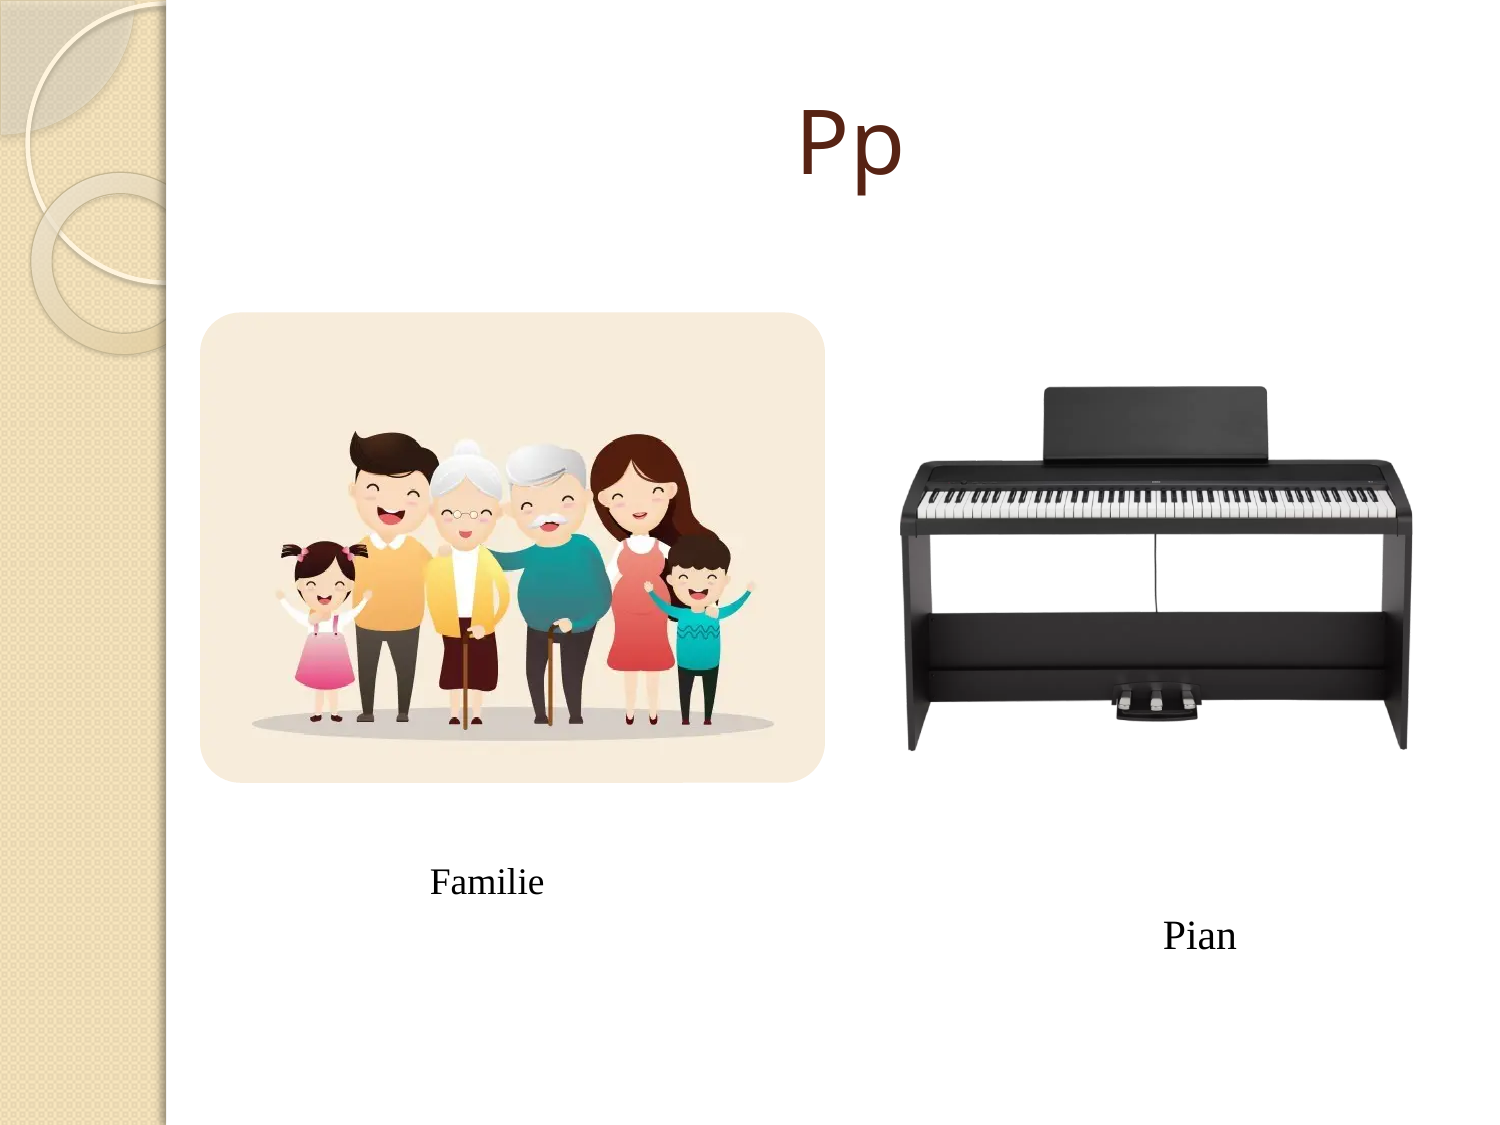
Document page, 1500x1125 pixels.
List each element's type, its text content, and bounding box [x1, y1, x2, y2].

text_box Pian [1025, 900, 1375, 965]
picture [199, 312, 826, 783]
title Pp [235, 45, 1466, 233]
text_box Familie [374, 849, 600, 910]
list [899, 312, 1413, 826]
